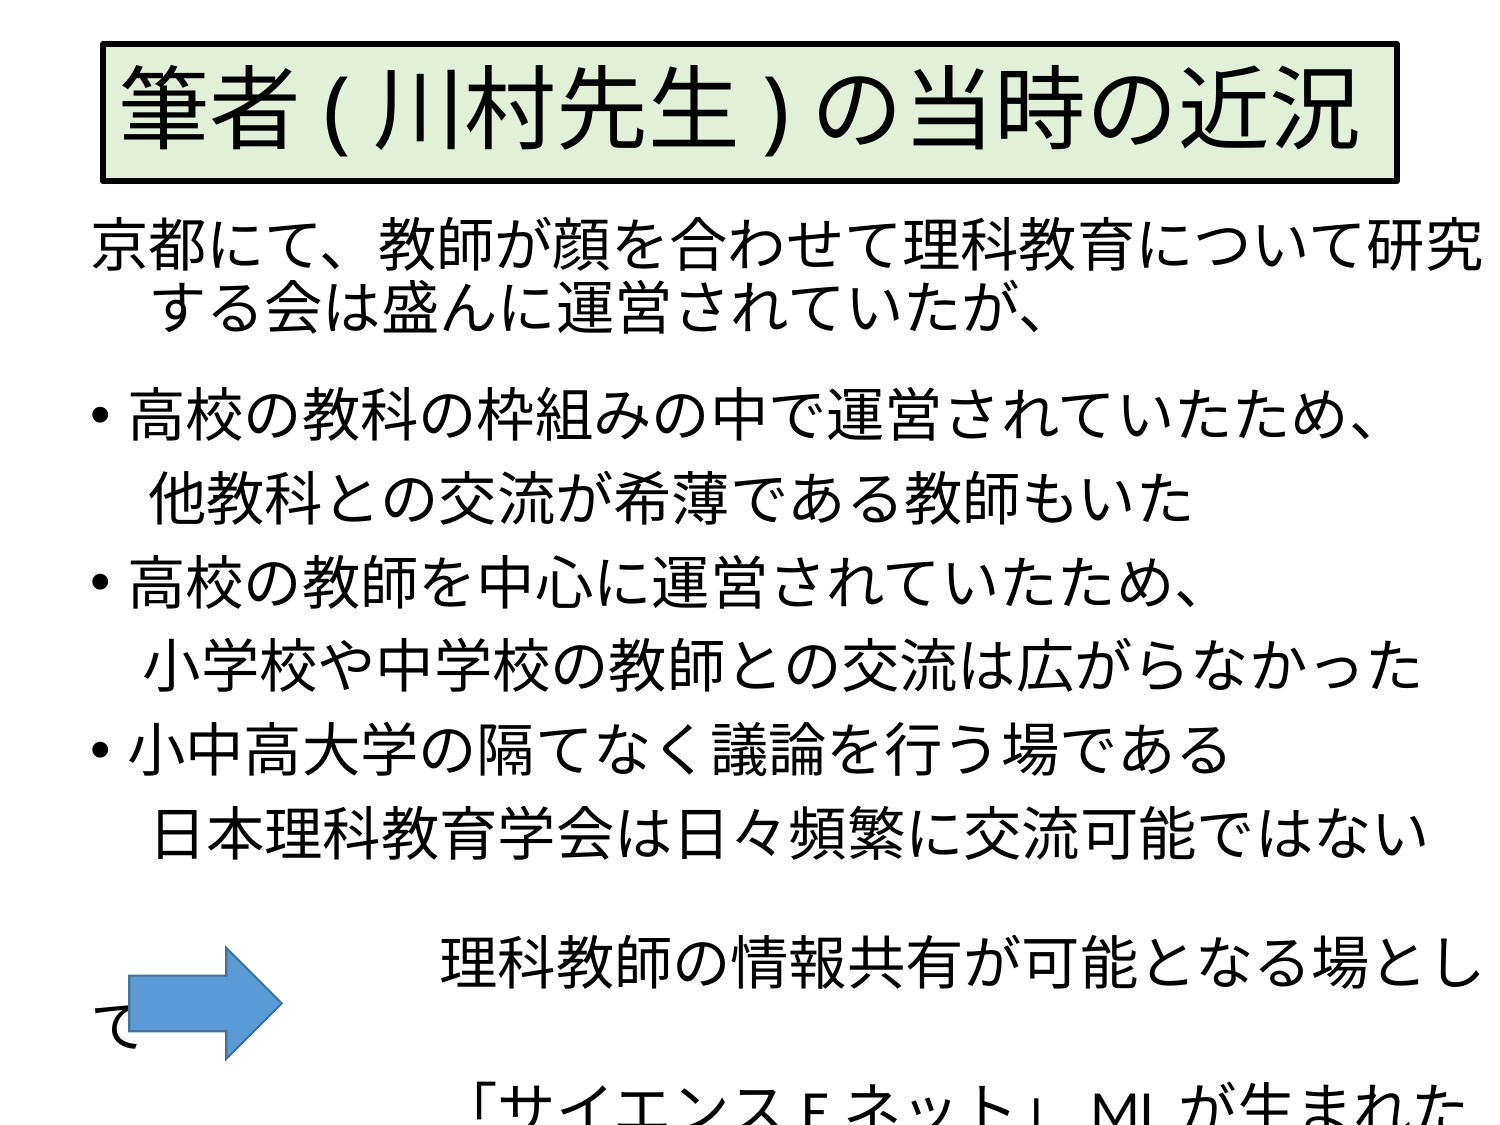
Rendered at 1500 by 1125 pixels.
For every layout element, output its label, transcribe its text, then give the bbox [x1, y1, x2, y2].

title 筆者(川村先生)の当時の近況 [103, 44, 1397, 181]
text_box [128, 945, 284, 1062]
list 京都にて、教師が顔を合わせて理科教育について研究 する会は盛んに運営されていたが、 高校の教科の枠組みの中で運営されていたため、 他教科との交流が希薄である教師もいた 高校の教師を中心に運営されていたため、 小学校や中学校の教師との交流は広がらなかった 小中高大学の隔てなく議論を行う場である 日本理科教育学会は日々頻繁に交流可能ではない 理科教師の情報共有が可能となる場として 「サイエンスEネット」MLが生まれた [75, 208, 1500, 1004]
